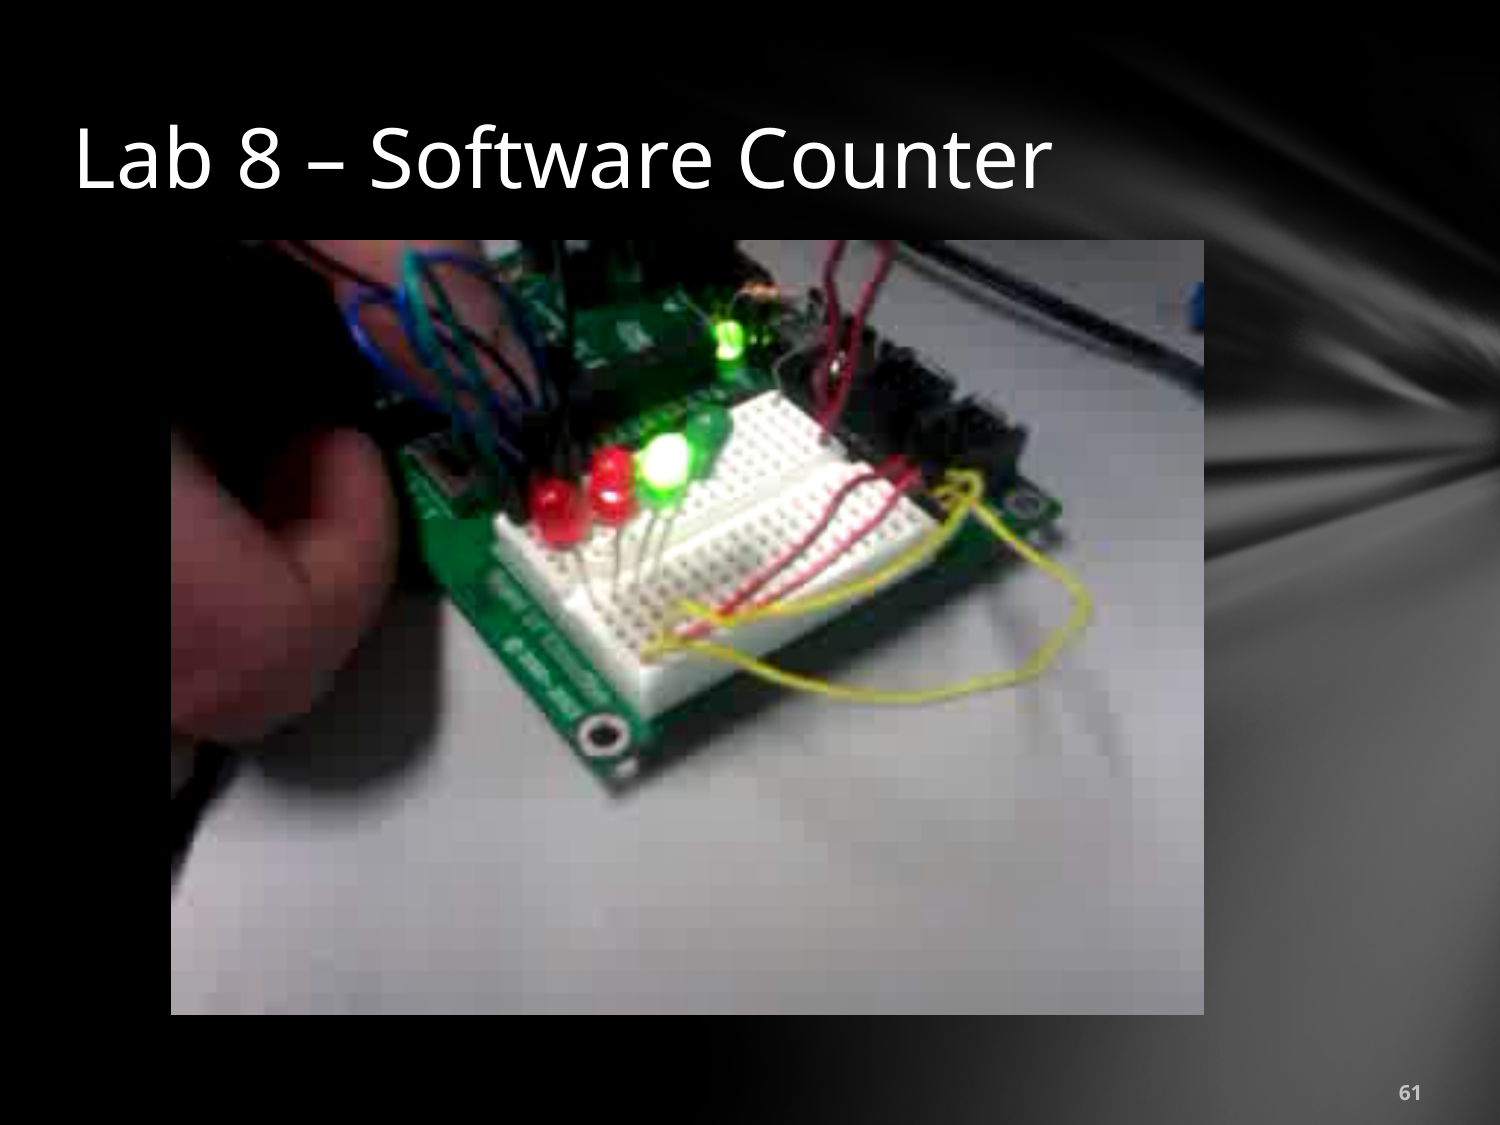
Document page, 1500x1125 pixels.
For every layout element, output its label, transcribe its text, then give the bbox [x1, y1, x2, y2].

slide_number 61 [1293, 1073, 1438, 1115]
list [170, 239, 1205, 1016]
title Lab 8 – Software Counter [57, 37, 1318, 213]
